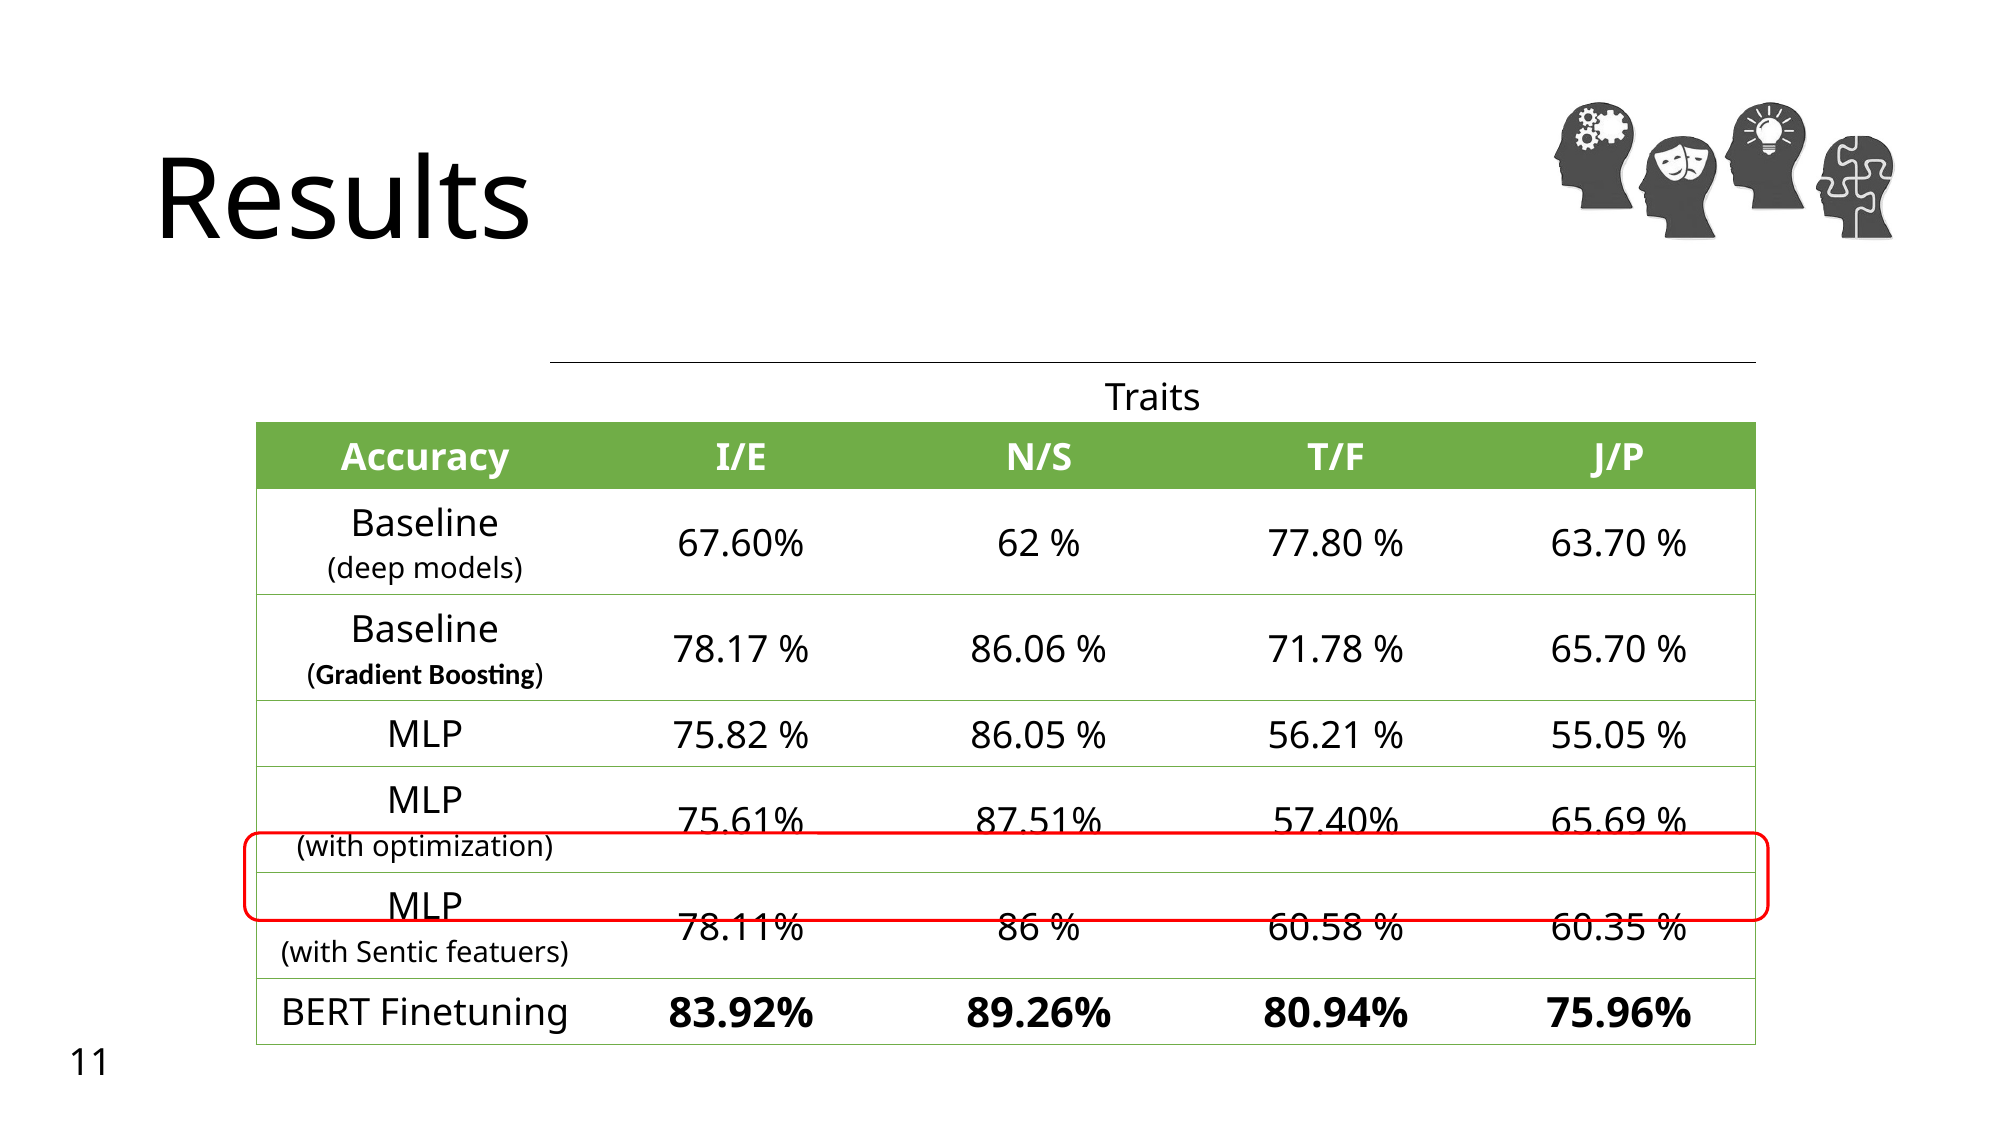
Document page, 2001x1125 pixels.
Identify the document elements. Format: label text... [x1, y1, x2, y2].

table_cell 60.35 % [1482, 922, 1755, 978]
table_cell 71.78 % [1190, 595, 1482, 700]
table_cell 60.58 % [1190, 922, 1482, 978]
table_cell 78.11% [594, 922, 888, 978]
table_cell 75.82 % [594, 701, 888, 766]
table_cell MLP [257, 701, 594, 766]
text_box 11 [53, 1030, 127, 1091]
table_cell 87.51% [888, 767, 1190, 831]
table_header Traits [550, 363, 1756, 429]
table_cell 65.69 % [1482, 767, 1755, 832]
table_cell MLP (with Sentic featuers) [257, 922, 594, 978]
table_cell 89.26% [888, 979, 1190, 1044]
table_cell 65.70 % [1482, 595, 1755, 700]
table_cell 63.70 % [1482, 489, 1755, 594]
table_cell BERT Finetuning [257, 979, 594, 1044]
table_header J/P [1482, 429, 1755, 488]
table_header Accuracy [257, 423, 594, 488]
table_cell 67.60% [594, 489, 888, 594]
table_cell 75.61% [594, 767, 888, 831]
table_cell MLP (with optimization) [257, 767, 594, 832]
table_cell 83.92% [594, 979, 888, 1044]
table_cell 77.80 % [1190, 489, 1482, 594]
table_cell Baseline (Gradient Boosting) [257, 595, 594, 700]
table_cell Baseline (deep models) [257, 489, 594, 594]
table_cell 57.40% [1190, 767, 1482, 831]
table_header N/S [888, 429, 1190, 488]
table_cell 56.21 % [1190, 701, 1482, 766]
table_cell 80.94% [1190, 979, 1482, 1044]
table_cell 86 % [888, 922, 1190, 978]
picture [1536, 95, 1912, 247]
table_cell 55.05 % [1482, 701, 1755, 766]
text_box Results [138, 95, 1638, 270]
table_header T/F [1190, 429, 1482, 488]
table_cell 86.06 % [888, 595, 1190, 700]
table_header I/E [594, 429, 888, 488]
text_box [243, 831, 1770, 922]
table_cell 78.17 % [594, 595, 888, 700]
table_cell 75.96% [1482, 979, 1755, 1044]
table_cell 62 % [888, 489, 1190, 594]
table_cell 86.05 % [888, 701, 1190, 766]
